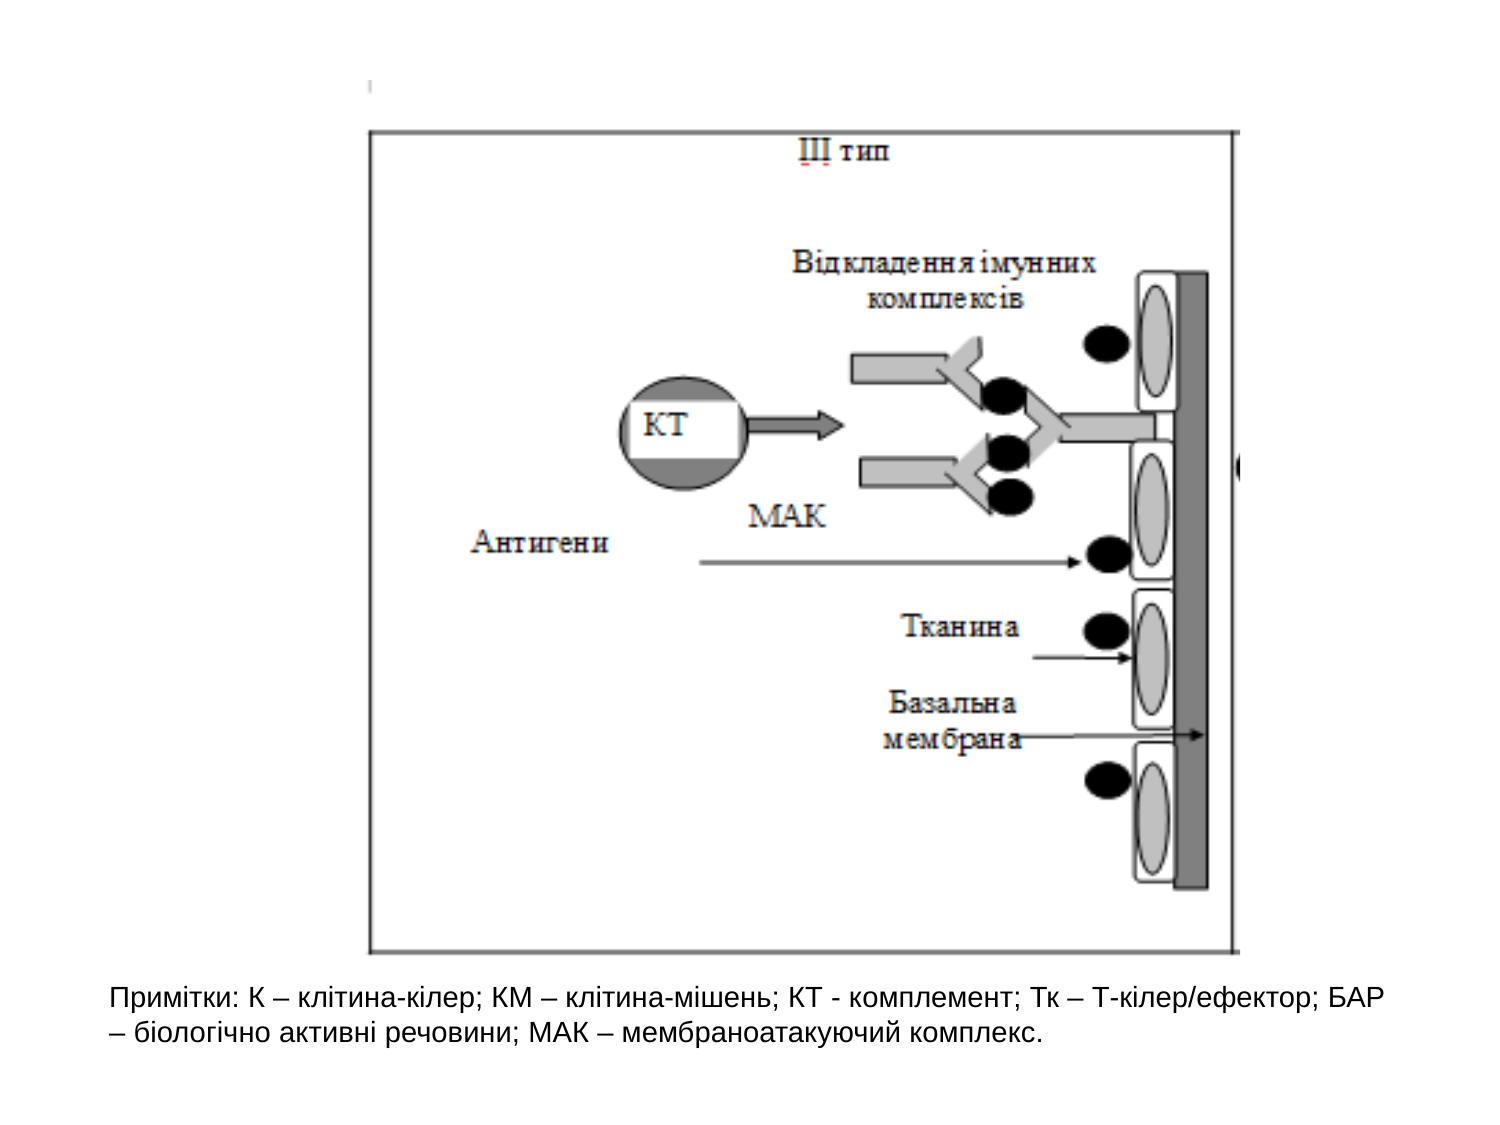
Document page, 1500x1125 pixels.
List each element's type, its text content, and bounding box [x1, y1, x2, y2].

text_box Примітки: К – клітина-кілер; КМ – клітина-мішень; КТ - комплемент; Тк – Т-кілер/ефектор; БАР – біологічно активні речовини; МАК – мембраноатакуючий комплекс. [94, 970, 1418, 1056]
picture [306, 80, 1241, 957]
